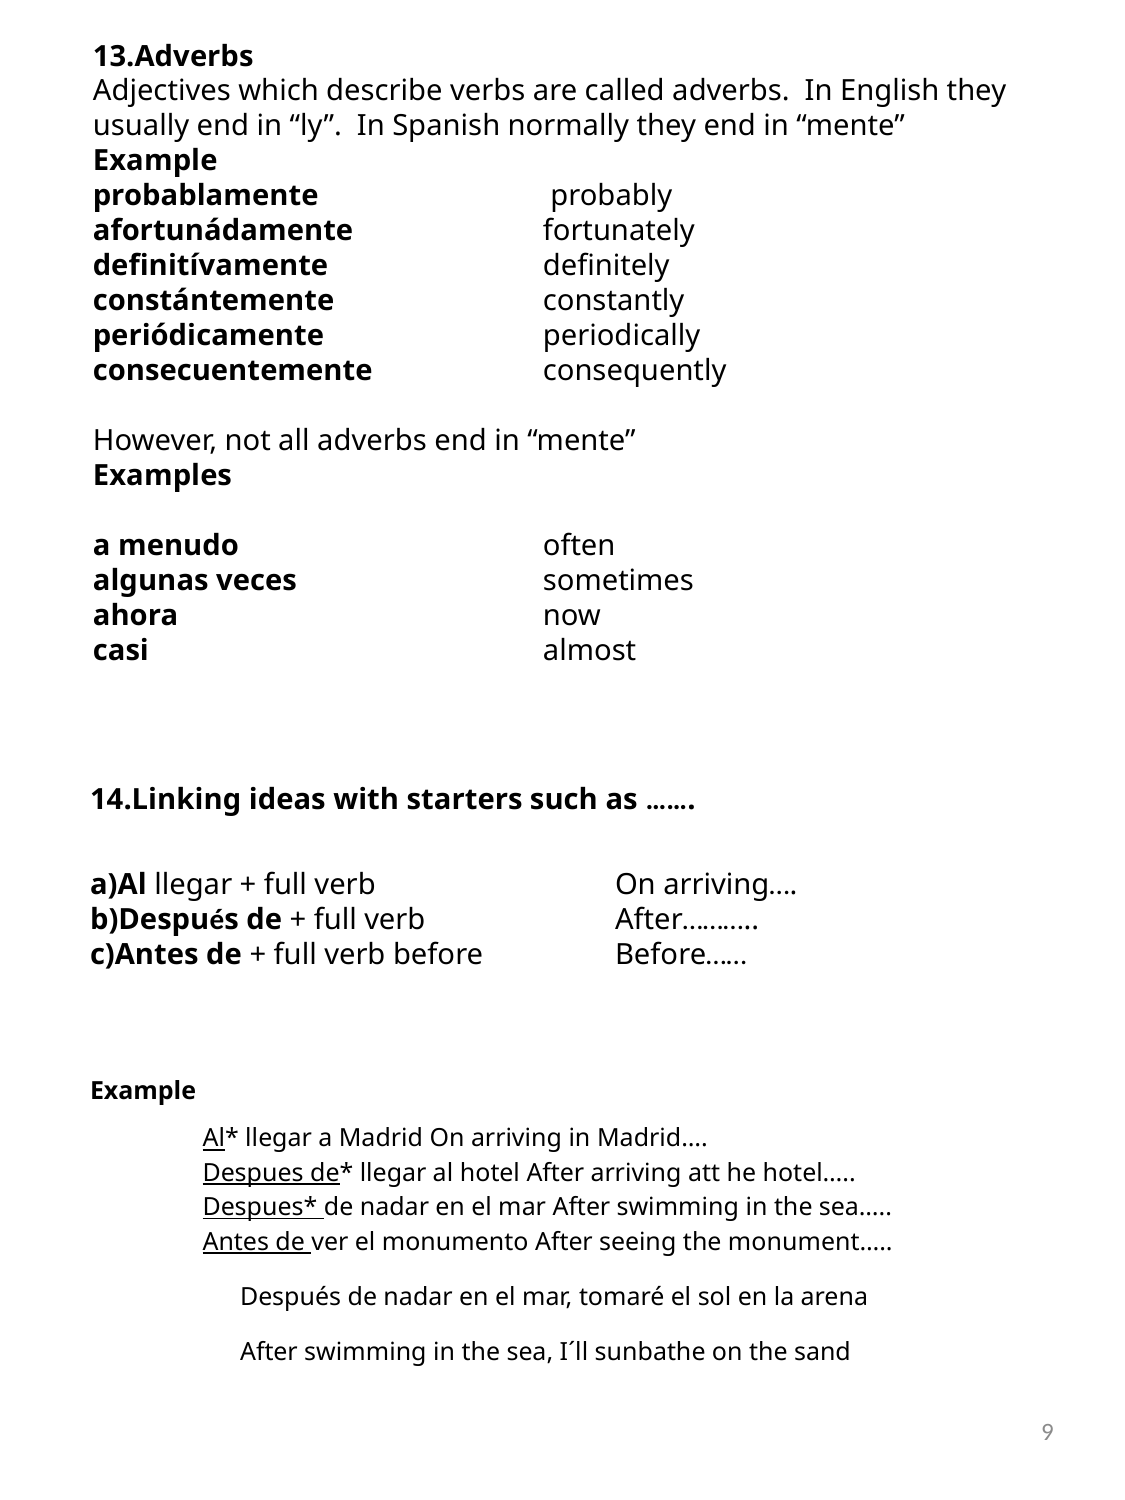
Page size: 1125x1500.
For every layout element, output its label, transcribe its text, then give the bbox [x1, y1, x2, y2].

text_box 14.Linking ideas with starters such as ……. Al llegar + full verb On arriving…. Después de + full verb After……….. Antes de + full verb before Before…… Example Al* llegar a Madrid On arriving in Madrid…. Despues de* llegar al hotel After arriving att he hotel….. Despues* de nadar en el mar After swimming in the sea….. Antes de ver el monumento After seeing the monument….. Después de nadar en el mar, tomaré el sol en la arena After swimming in the sea, I´ll sunbathe on the sand [0, 772, 1125, 1373]
text_box 13.Adverbs Adjectives which describe verbs are called adverbs. In English they usually end in “ly”. In Spanish normally they end in “mente” Example probablamente probably afortunádamente fortunately definitívamente definitely constántemente constantly periódicamente periodically consecuentemente consequently However, not all adverbs end in “mente” Examples a menudo often algunas veces sometimes ahora now casi almost [78, 29, 1106, 709]
slide_number 9 [806, 1390, 1069, 1471]
